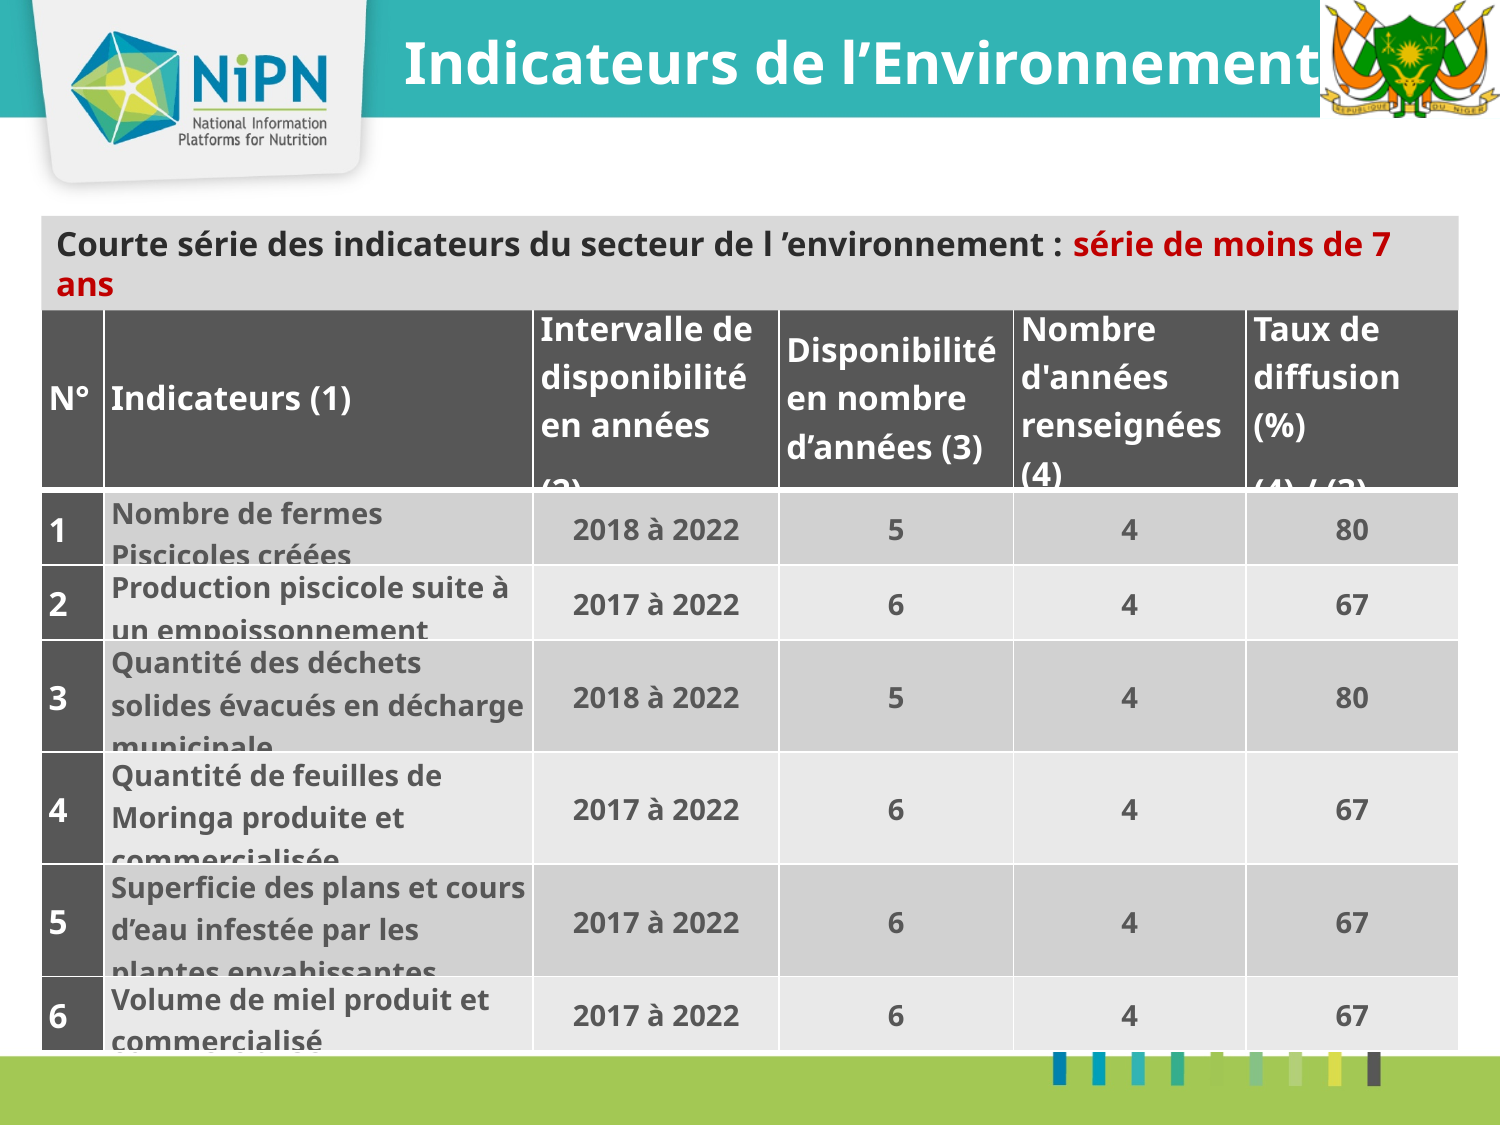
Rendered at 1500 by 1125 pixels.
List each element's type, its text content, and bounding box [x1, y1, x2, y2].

table_cell 6 [780, 865, 1013, 976]
table_cell 6 [42, 977, 103, 1050]
table_cell 4 [1014, 493, 1245, 564]
table_header Disponibilité en nombre d’années (3) [780, 311, 1013, 487]
table_cell 2018 à 2022 [534, 641, 778, 751]
text_box Courte série des indicateurs du secteur de l ’environnement : série de moins de 7 ans [41, 215, 1459, 311]
table_cell Volume de miel produit et commercialisé [105, 977, 532, 1050]
table_cell 4 [1014, 566, 1245, 639]
picture [0, 0, 1500, 1125]
table_cell 67 [1247, 865, 1458, 976]
table_cell 5 [42, 865, 103, 976]
table_cell Superficie des plans et cours d’eau infestée par les plantes envahissantes [105, 865, 532, 976]
table_cell 2018 à 2022 [534, 493, 778, 564]
table_cell 4 [1014, 865, 1245, 976]
table_header Taux de diffusion (%) (4) / (3) [1247, 311, 1458, 487]
table_cell 4 [1014, 641, 1245, 751]
table_header Nombre d'années renseignées (4) [1014, 311, 1245, 487]
table_cell 6 [780, 566, 1013, 639]
table_cell 3 [42, 641, 103, 751]
table_header Indicateurs (1) [105, 311, 532, 487]
table_cell 4 [1014, 753, 1245, 863]
table_cell 2 [42, 566, 103, 639]
table_cell 2017 à 2022 [534, 865, 778, 976]
text_box Indicateurs de l’Environnement [390, 19, 1314, 104]
table_cell 67 [1247, 566, 1458, 639]
table_cell 6 [780, 977, 1013, 1050]
table_cell 2017 à 2022 [534, 566, 778, 639]
table_cell 5 [780, 493, 1013, 564]
table_cell Production piscicole suite à un empoissonnement [105, 566, 532, 639]
table_cell Nombre de fermes Piscicoles créées [105, 493, 532, 564]
table_cell 4 [42, 753, 103, 863]
table_cell 2017 à 2022 [534, 753, 778, 863]
table_cell 80 [1247, 493, 1458, 564]
table_cell 80 [1247, 641, 1458, 751]
table_cell Quantité de feuilles de Moringa produite et commercialisée [105, 753, 532, 863]
table_cell 5 [780, 641, 1013, 751]
table_cell 67 [1247, 977, 1458, 1050]
table_cell 67 [1247, 753, 1458, 863]
table_cell 1 [42, 493, 103, 564]
table_cell 4 [1014, 977, 1245, 1050]
table_cell 6 [780, 753, 1013, 863]
table_header Intervalle de disponibilité en années (2) [534, 311, 778, 487]
table_cell Quantité des déchets solides évacués en décharge municipale [105, 641, 532, 751]
table_cell 2017 à 2022 [534, 977, 778, 1050]
table_header N° [42, 311, 103, 487]
